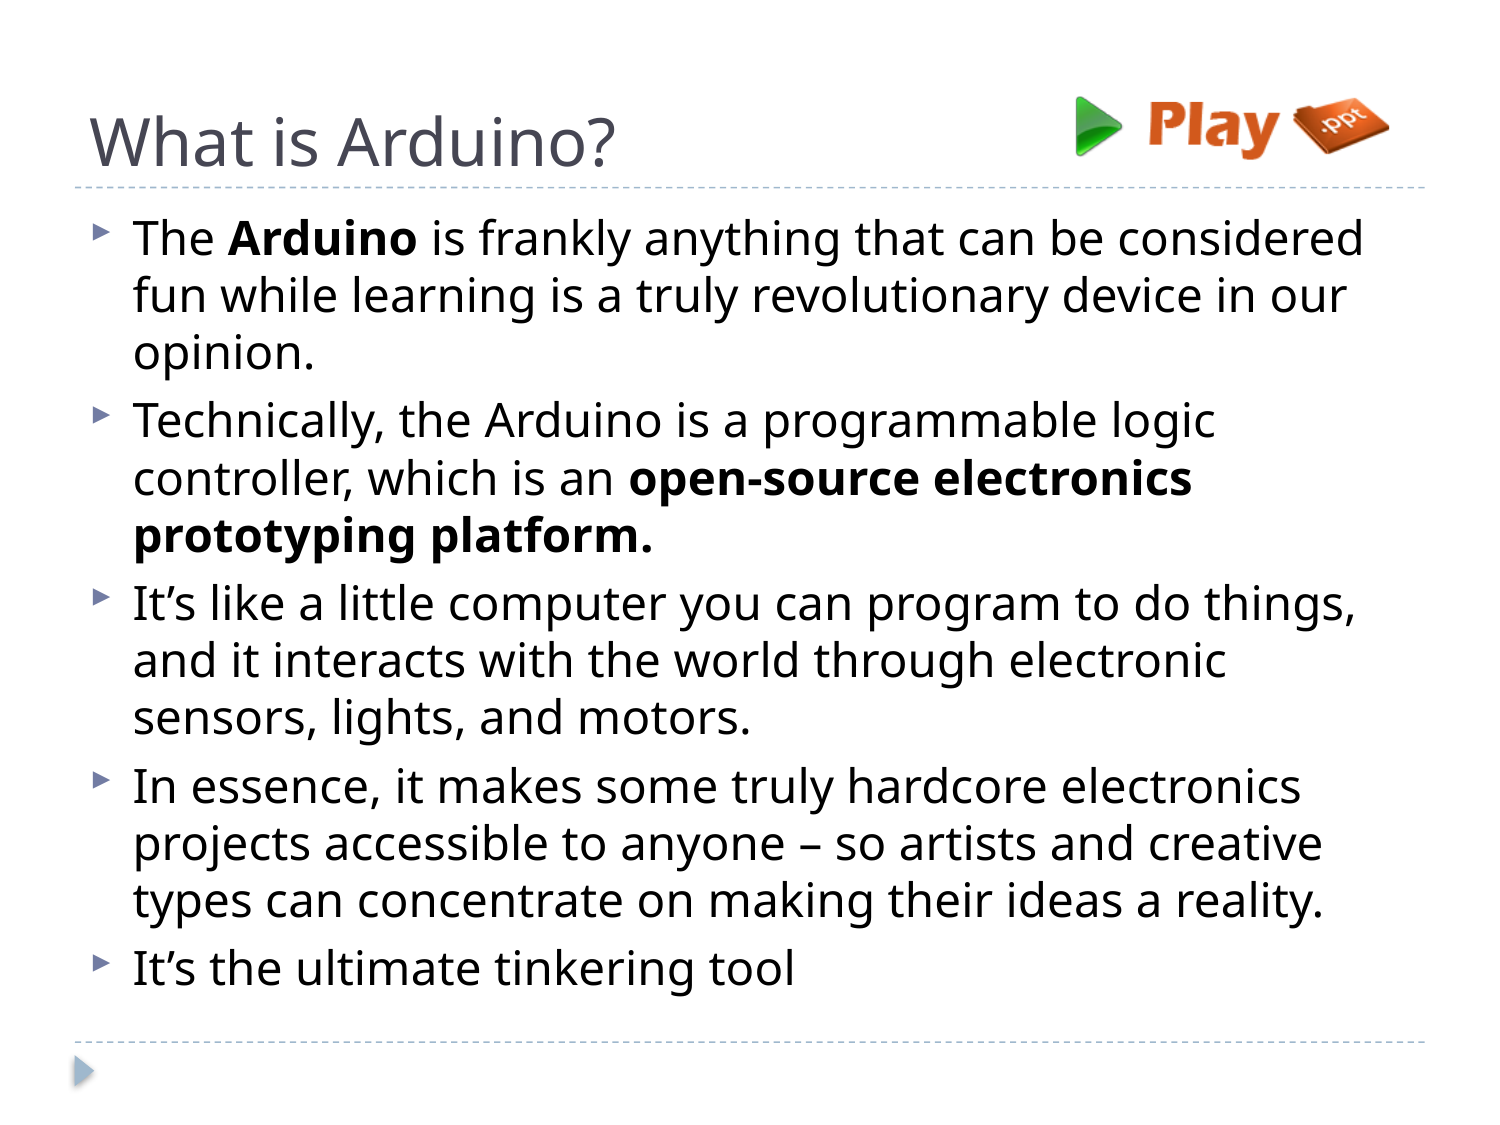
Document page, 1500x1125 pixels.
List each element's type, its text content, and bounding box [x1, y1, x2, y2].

title What is Arduino? [75, 24, 1425, 188]
picture [1049, 84, 1415, 167]
list The Arduino is frankly anything that can be considered fun while learning is a truly revolutionary device in our opinion. Technically, the Arduino is a programmable logic controller, which is an open-source electronics prototyping platform. It’s like a little computer you can program to do things, and it interacts with the world through electronic sensors, lights, and motors. In essence, it makes some truly hardcore electronics projects accessible to anyone – so artists and creative types can concentrate on making their ideas a reality. It’s the ultimate tinkering tool [75, 200, 1425, 1010]
